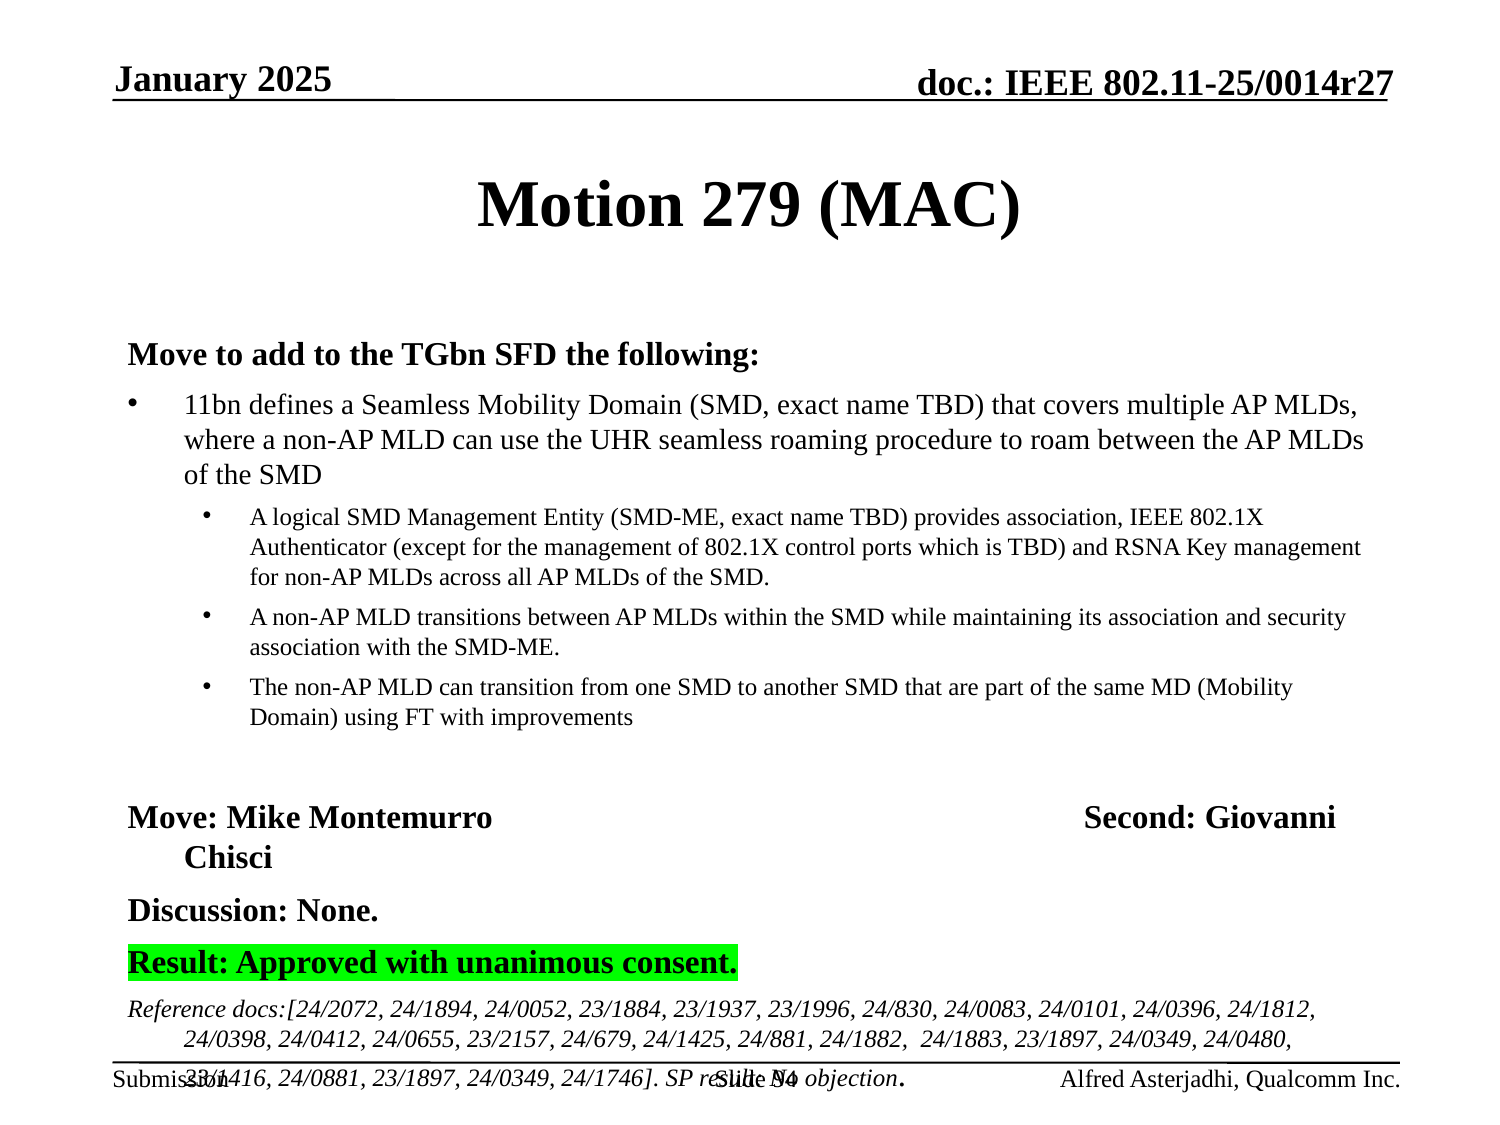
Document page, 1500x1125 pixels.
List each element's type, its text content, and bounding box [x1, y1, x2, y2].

footer Alfred Asterjadhi, Qualcomm Inc. [878, 1061, 1402, 1093]
title Motion 279 (MAC) [112, 112, 1388, 288]
slide_number Slide 94 [712, 1061, 800, 1123]
list Move to add to the TGbn SFD the following: 11bn defines a Seamless Mobility Domain (SMD, exact name TBD) that covers multiple AP MLDs, where a non-AP MLD can use the UHR seamless roaming procedure to roam between the AP MLDs of the SMD A logical SMD Management Entity (SMD-ME, exact name TBD) provides association, IEEE 802.1X Authenticator (except for the management of 802.1X control ports which is TBD) and RSNA Key management for non-AP MLDs across all AP MLDs of the SMD. A non-AP MLD transitions between AP MLDs within the SMD while maintaining its association and security association with the SMD-ME. The non-AP MLD can transition from one SMD to another SMD that are part of the same MD (Mobility Domain) using FT with improvements Move: Mike Montemurro Second: Giovanni Chisci Discussion: None. Result: Approved with unanimous consent. Reference docs:[24/2072, 24/1894, 24/0052, 23/1884, 23/1937, 23/1996, 24/830, 24/0083, 24/0101, 24/0396, 24/1812, 24/0398, 24/0412, 24/0655, 23/2157, 24/679, 24/1425, 24/881, 24/1882, 24/1883, 23/1897, 24/0349, 24/0480, 23/1416, 24/0881, 23/1897, 24/0349, 24/1746]. SP result: No objection. [112, 324, 1388, 1063]
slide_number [114, 54, 423, 100]
